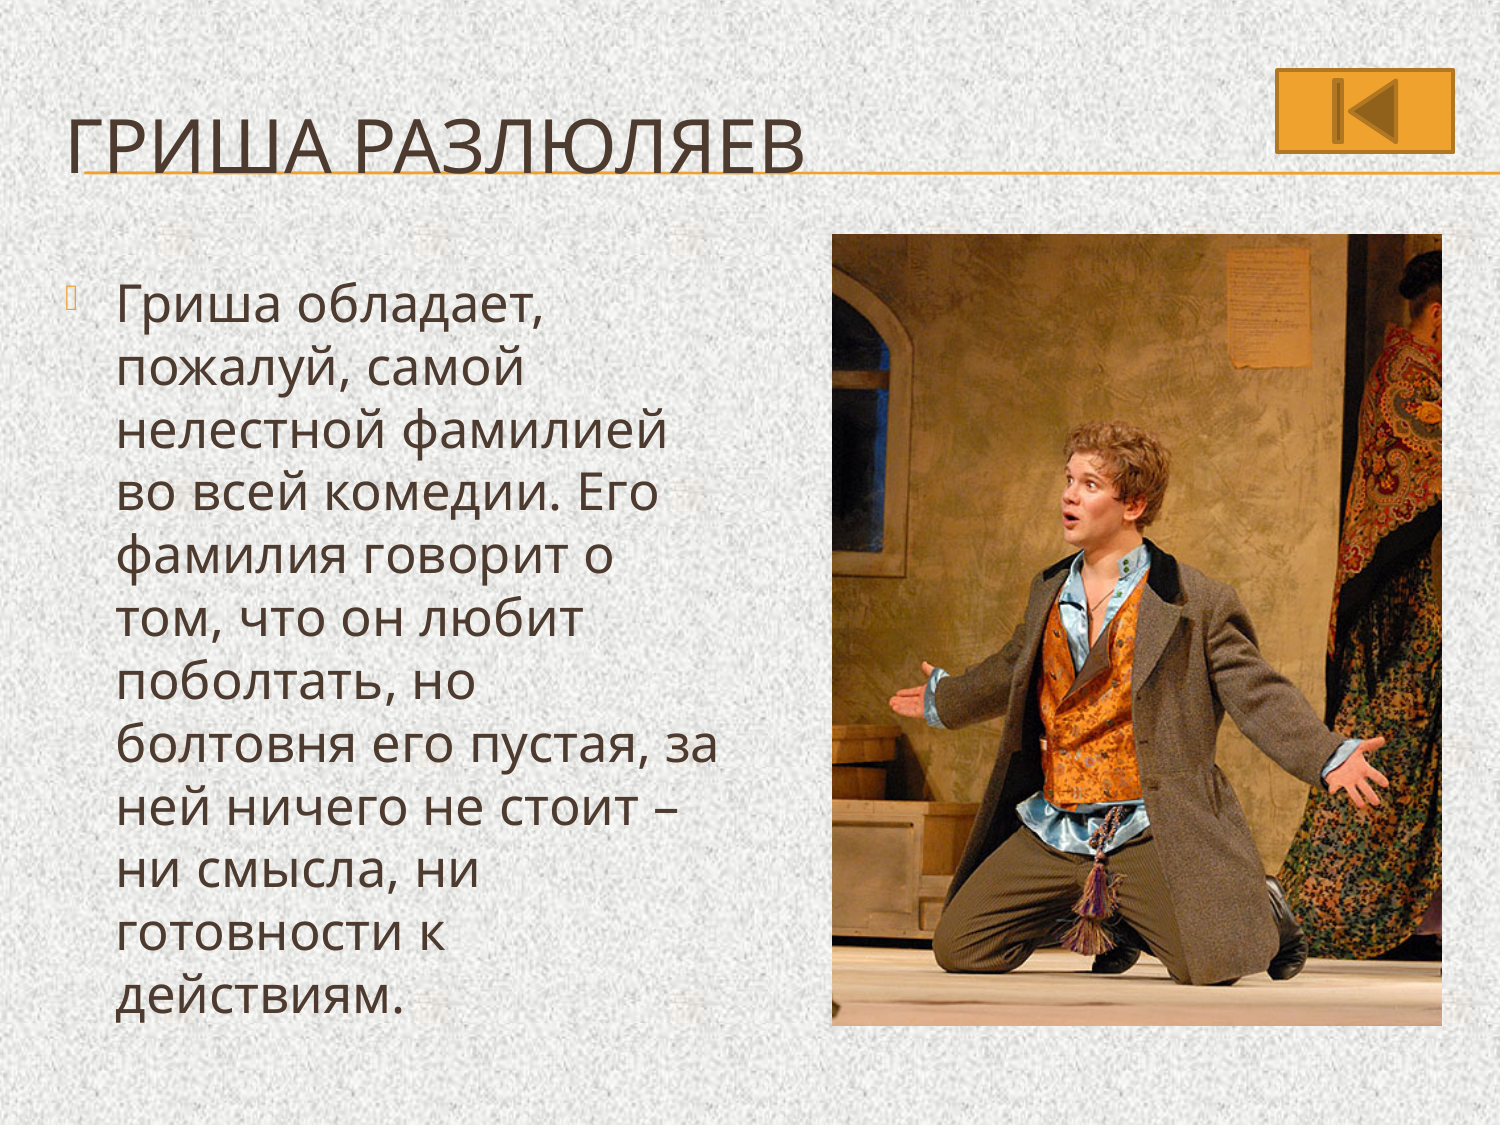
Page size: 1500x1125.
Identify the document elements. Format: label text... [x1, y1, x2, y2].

picture [0, 0, 1500, 1125]
list Гриша обладает, пожалуй, самой нелестной фамилией во всей комедии. Его фамилия говорит о том, что он любит поболтать, но болтовня его пустая, за ней ничего не стоит – ни смысла, ни готовности к действиям. [49, 262, 738, 1038]
text_box [1275, 68, 1455, 154]
title Гриша Разлюляев [49, 75, 1475, 213]
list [831, 234, 1442, 1027]
